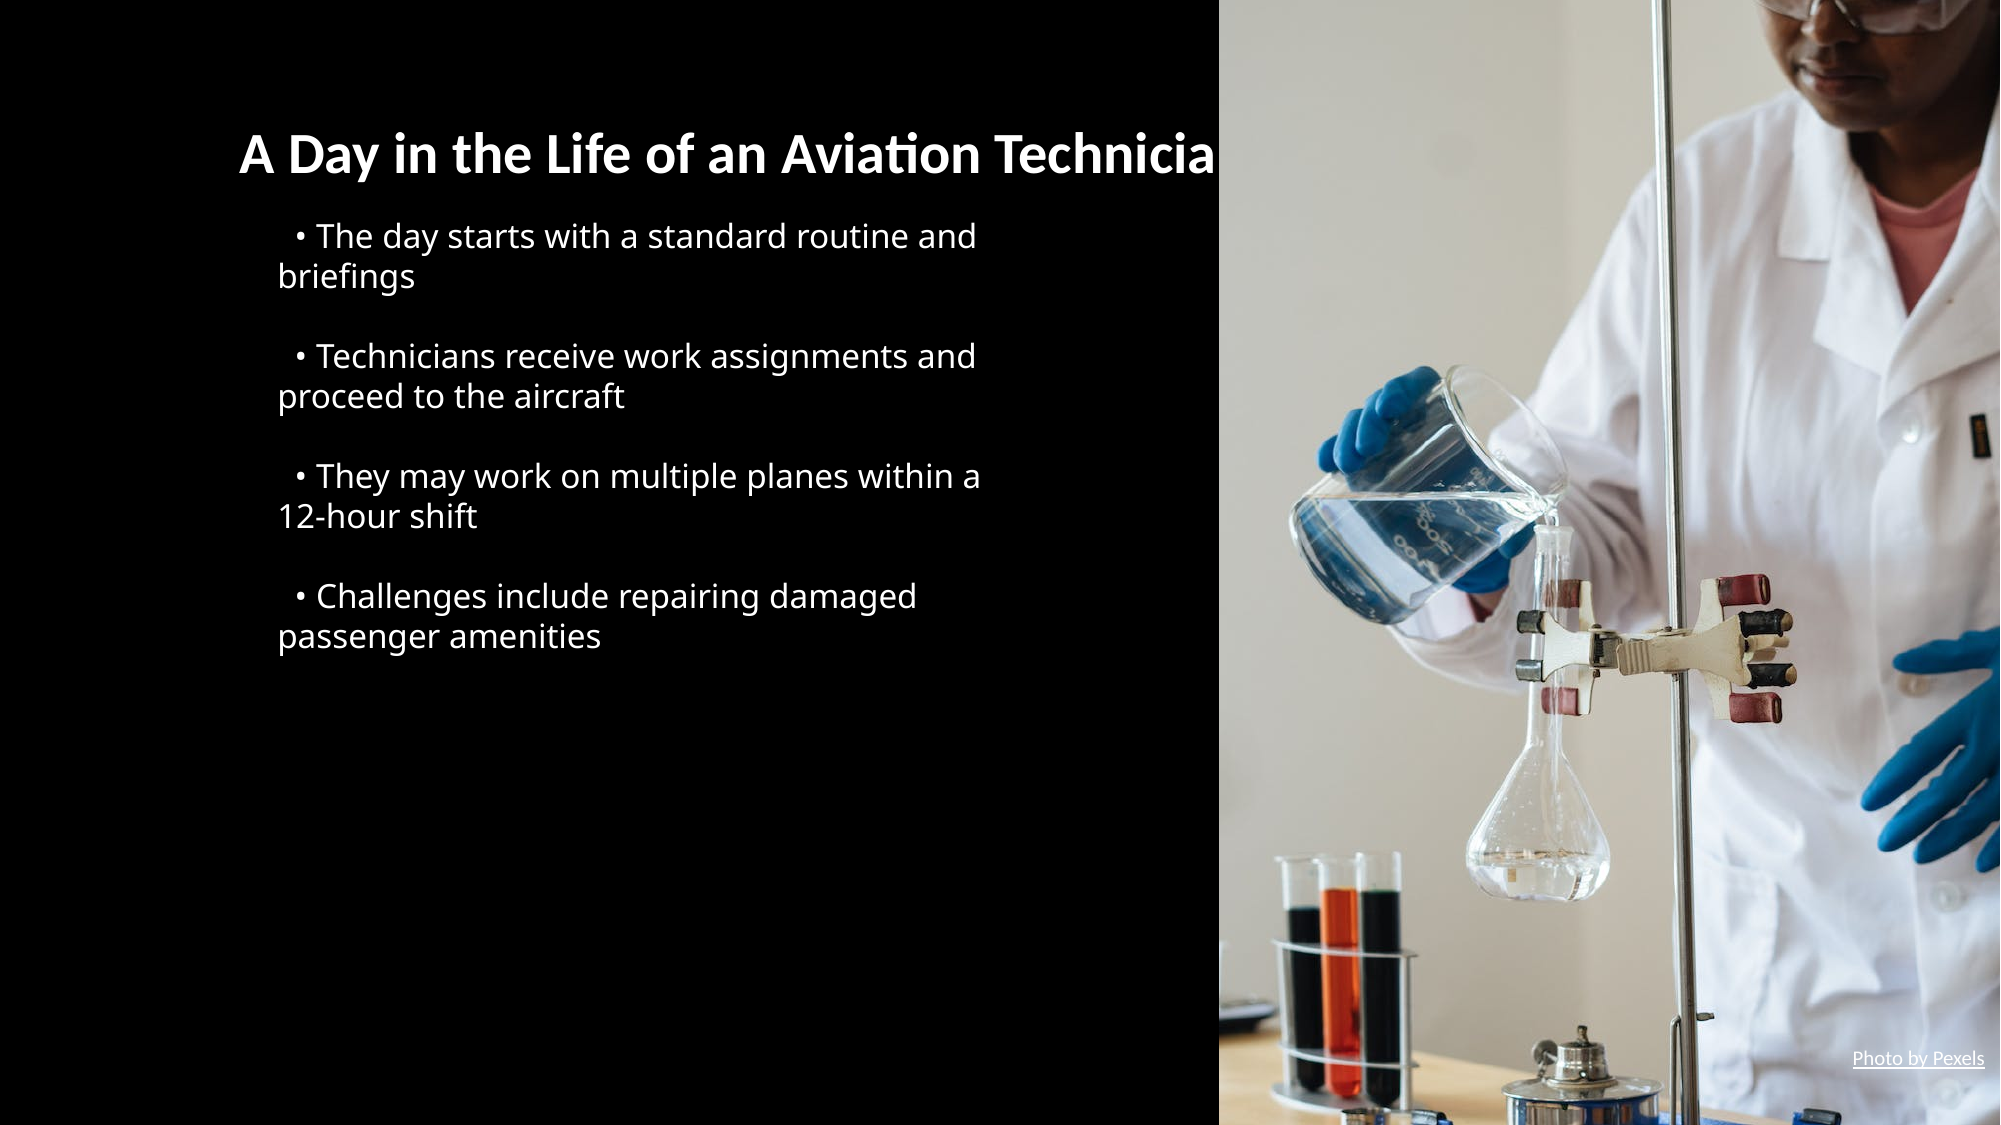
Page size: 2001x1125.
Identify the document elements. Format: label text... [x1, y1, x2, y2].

text_box • Technicians receive work assignments and proceed to the aircraft [262, 337, 1013, 413]
text_box • They may work on multiple planes within a 12-hour shift [262, 457, 1013, 533]
text_box • Challenges include repairing damaged passenger amenities [262, 577, 1013, 653]
text_box A Day in the Life of an Aviation Technician [225, 112, 1219, 188]
picture [1959, 641, 1968, 646]
picture [1219, 0, 2000, 1125]
picture [1990, 699, 2000, 704]
text_box • The day starts with a standard routine and briefings [262, 217, 1013, 293]
